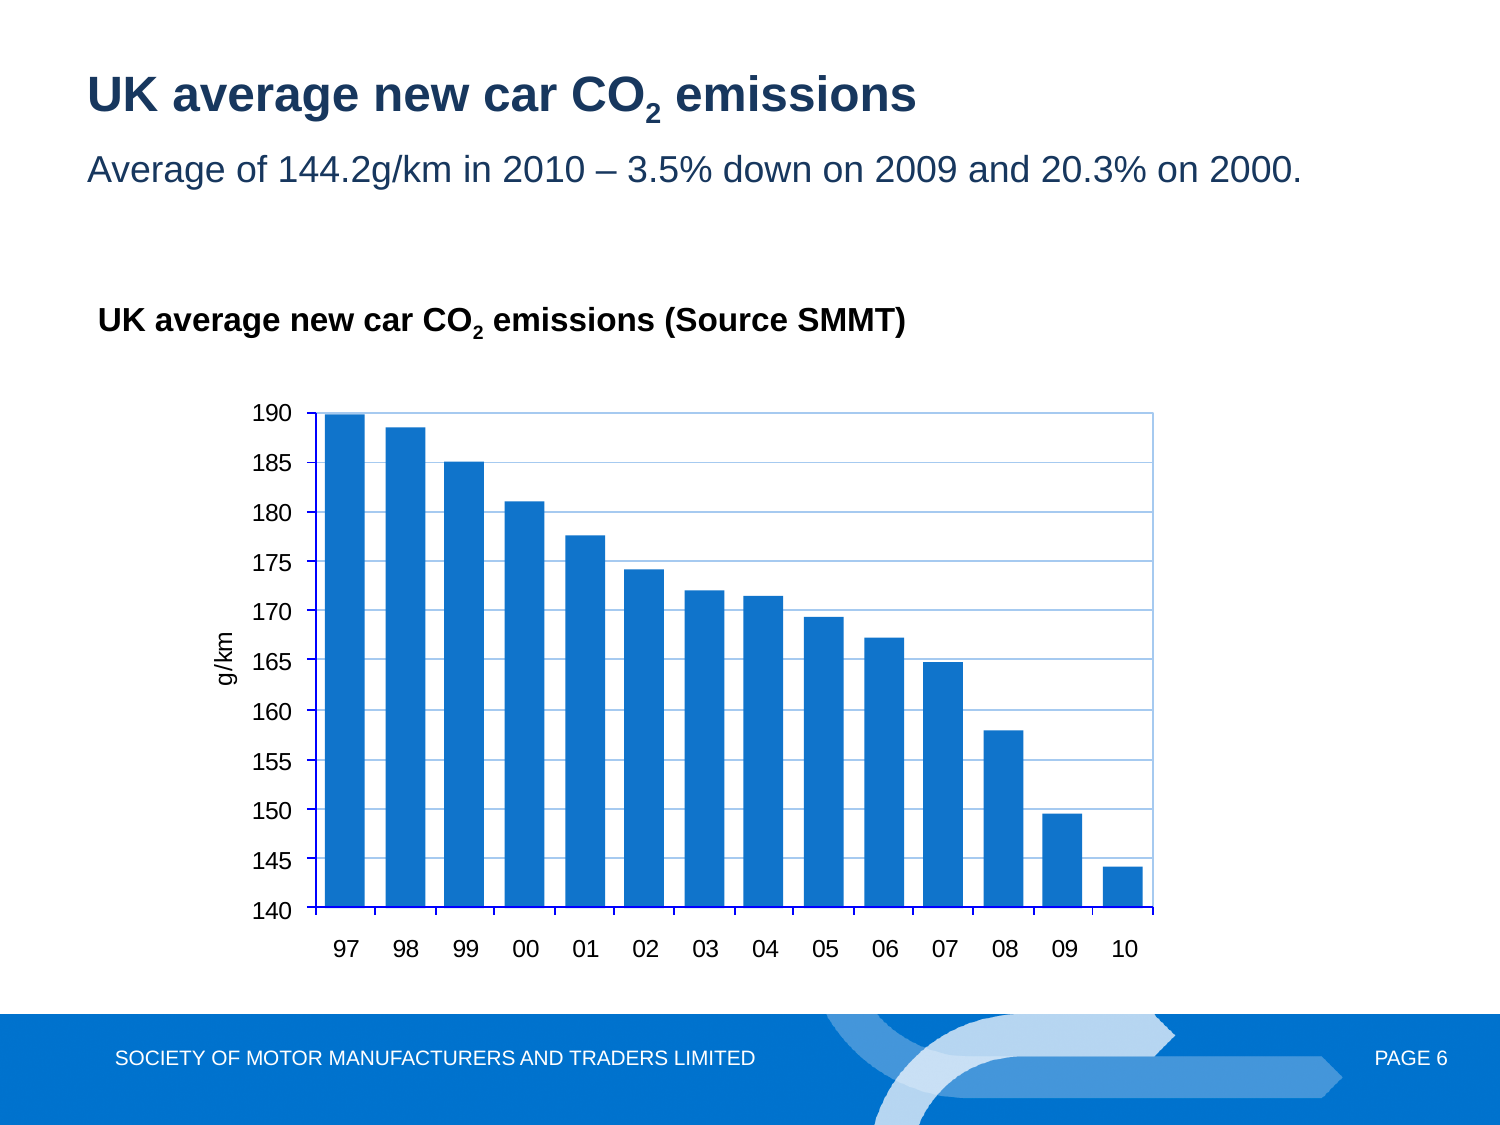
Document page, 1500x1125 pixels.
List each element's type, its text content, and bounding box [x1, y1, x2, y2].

list Average of 144.2g/km in 2010 – 3.5% down on 2009 and 20.3% on 2000. [72, 137, 1350, 220]
list UK average new car CO2 emissions [72, 54, 1350, 137]
picture [0, 1014, 1500, 1125]
text_box UK average new car CO2 emissions (Source SMMT) [83, 290, 922, 351]
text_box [182, 349, 1189, 988]
